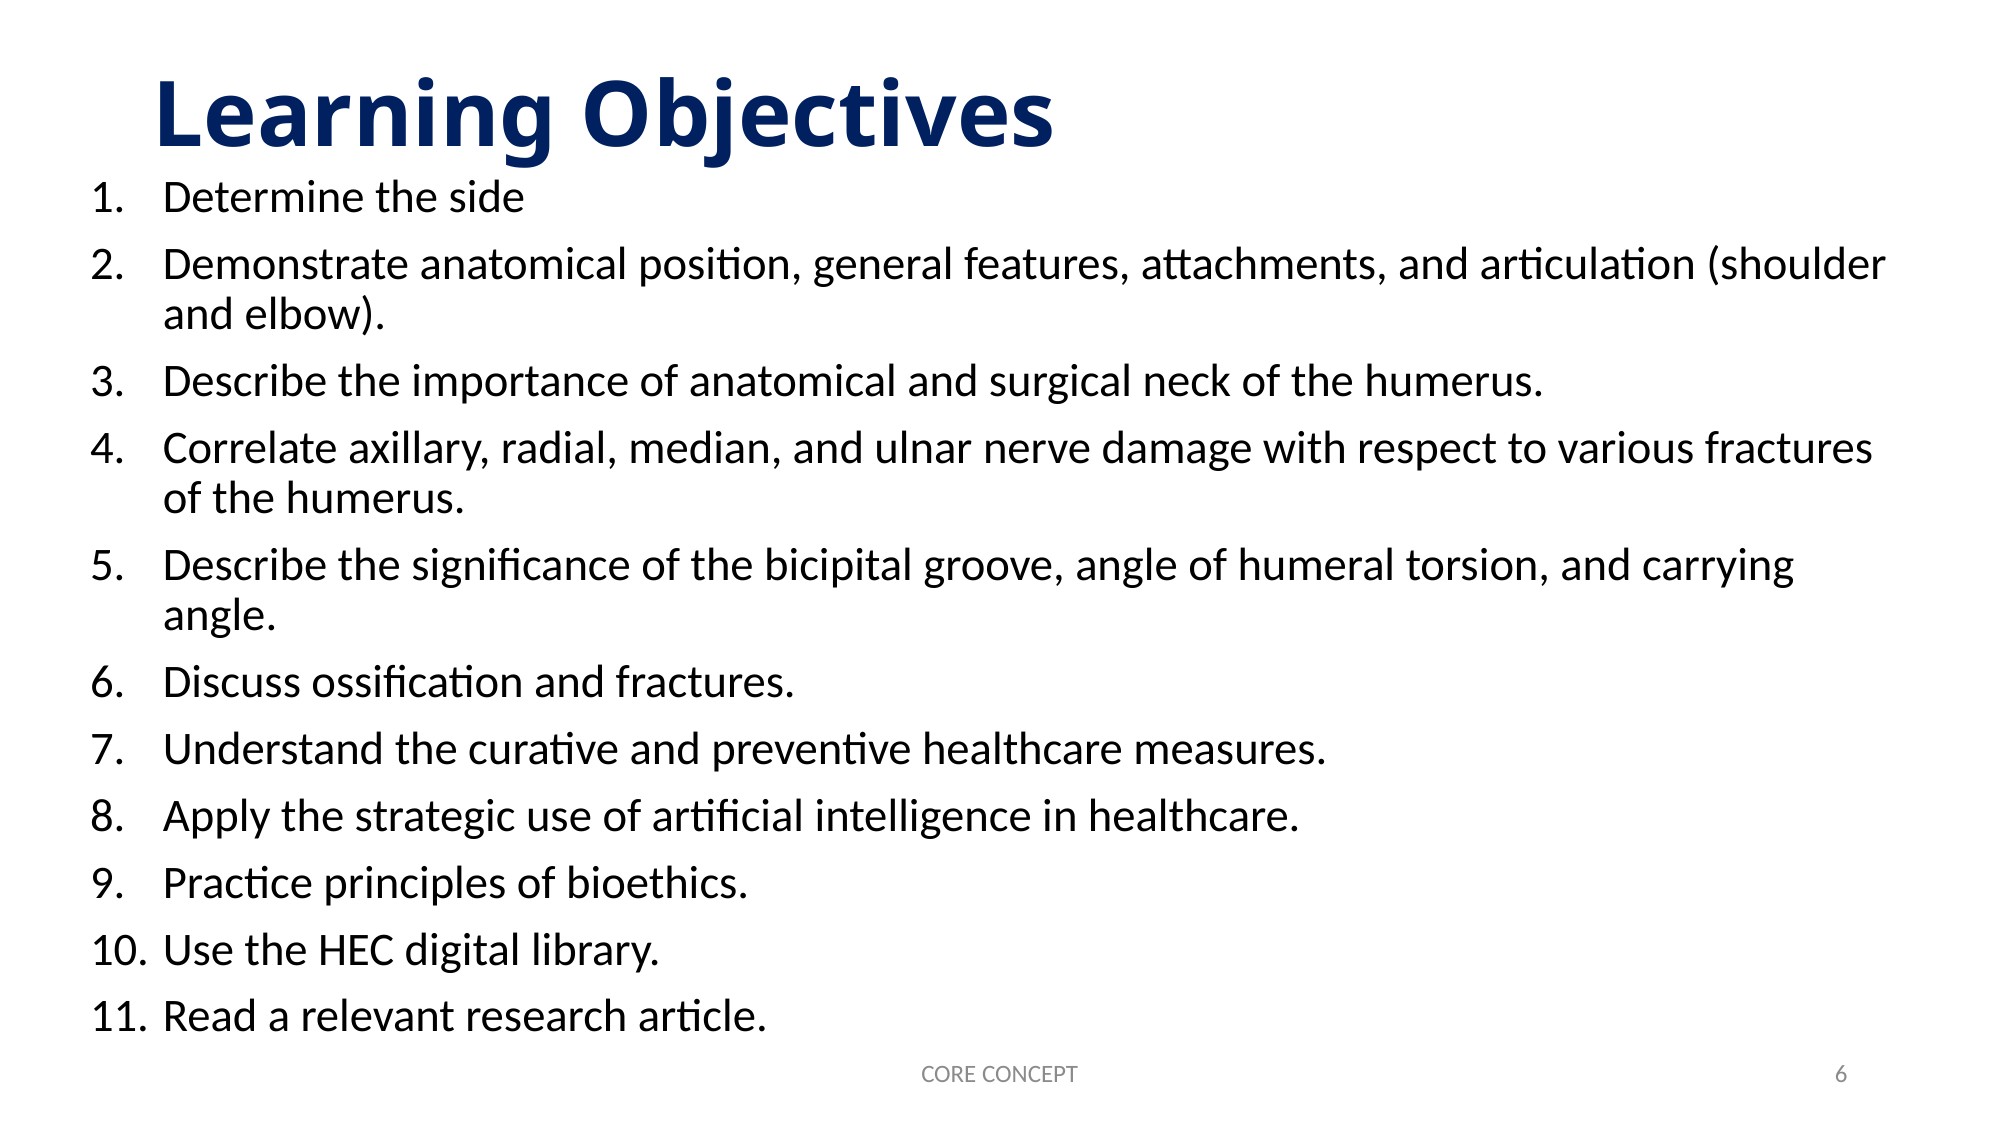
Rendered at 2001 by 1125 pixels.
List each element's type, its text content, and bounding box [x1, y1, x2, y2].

slide_number 6 [1412, 1042, 1863, 1103]
list Determine the side Demonstrate anatomical position, general features, attachments, and articulation (shoulder and elbow). Describe the importance of anatomical and surgical neck of the humerus. Correlate axillary, radial, median, and ulnar nerve damage with respect to various fractures of the humerus. Describe the significance of the bicipital groove, angle of humeral torsion, and carrying angle. Discuss ossification and fractures. Understand the curative and preventive healthcare measures. Apply the strategic use of artificial intelligence in healthcare. Practice principles of bioethics. Use the HEC digital library. Read a relevant research article. [75, 164, 1925, 1052]
footer CORE CONCEPT [662, 1042, 1338, 1103]
title Learning Objectives [137, 59, 1863, 164]
